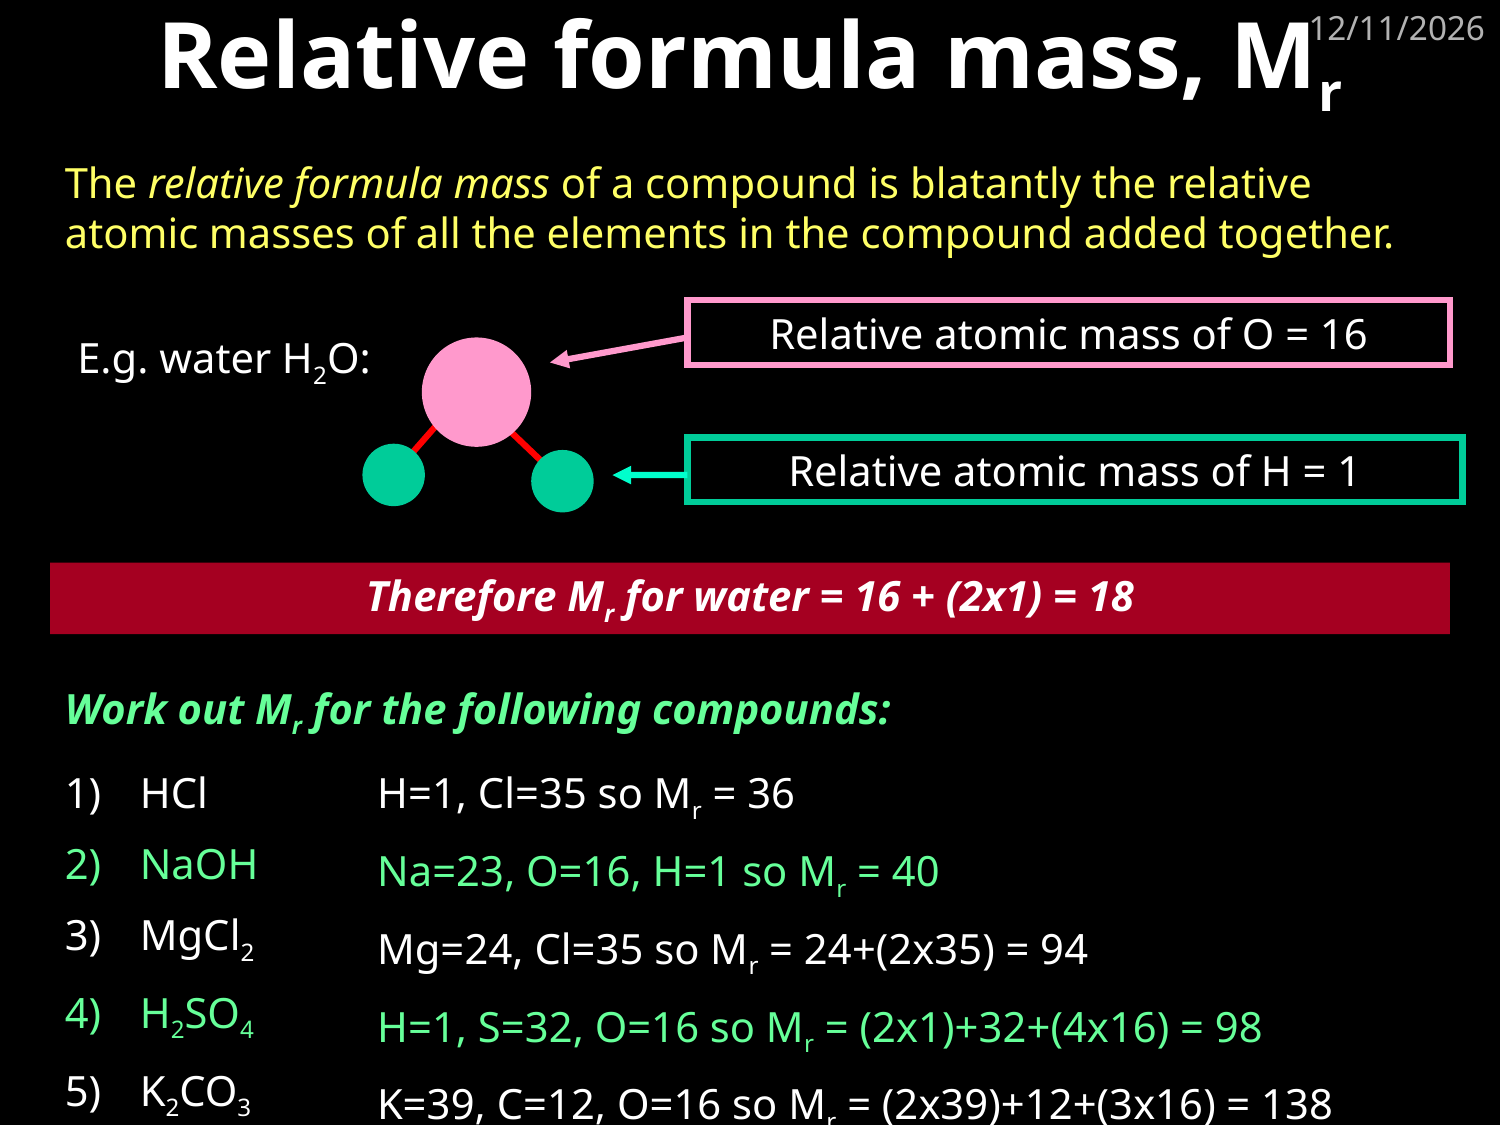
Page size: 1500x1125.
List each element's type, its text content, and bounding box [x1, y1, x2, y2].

text_box E.g. water H2O: [62, 324, 413, 397]
text_box The relative formula mass of a compound is blatantly the relative atomic masses of all the elements in the compound added together. [50, 149, 1450, 265]
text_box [612, 437, 1463, 509]
text_box H=1, Cl=35 so Mr = 36 Na=23, O=16, H=1 so Mr = 40 Mg=24, Cl=35 so Mr = 24+(2x35) = 94 H=1, S=32, O=16 so Mr = (2x1)+32+(4x16) = 98 K=39, C=12, O=16 so Mr = (2x39)+12+(3x16) = 138 [362, 759, 1425, 1125]
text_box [549, 299, 1451, 372]
text_box Work out Mr for the following compounds: [49, 675, 1463, 747]
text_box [362, 337, 594, 513]
text_box HCl NaOH MgCl2 H2SO4 K2CO3 [50, 759, 362, 1125]
text_box Therefore Mr for water = 16 + (2x1) = 18 [50, 562, 1450, 635]
title Relative formula mass, Mr [0, 0, 1500, 120]
